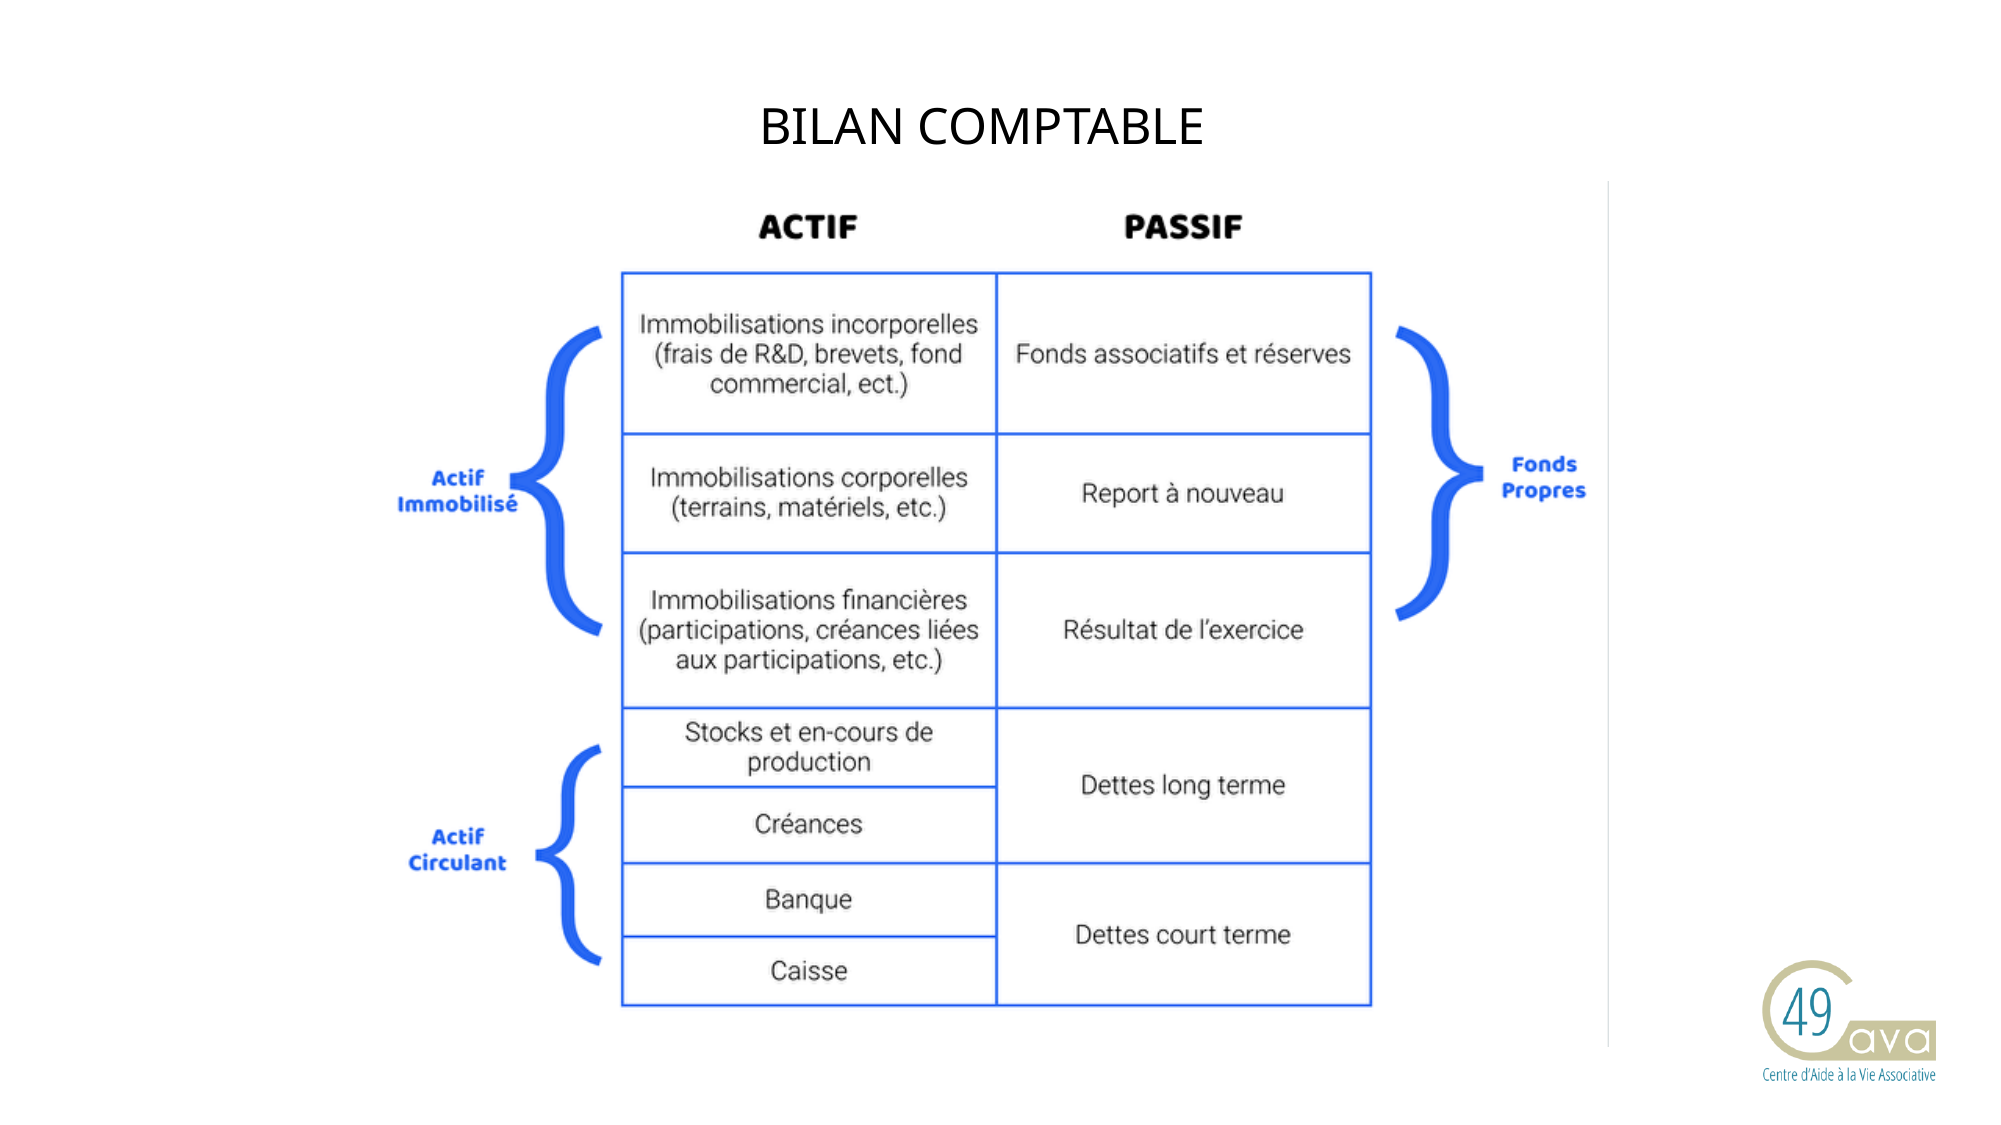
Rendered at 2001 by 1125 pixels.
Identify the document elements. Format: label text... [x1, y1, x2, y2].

picture [1760, 958, 1936, 1082]
picture [390, 181, 1610, 1047]
text_box BILAN COMPTABLE [604, 87, 1361, 163]
